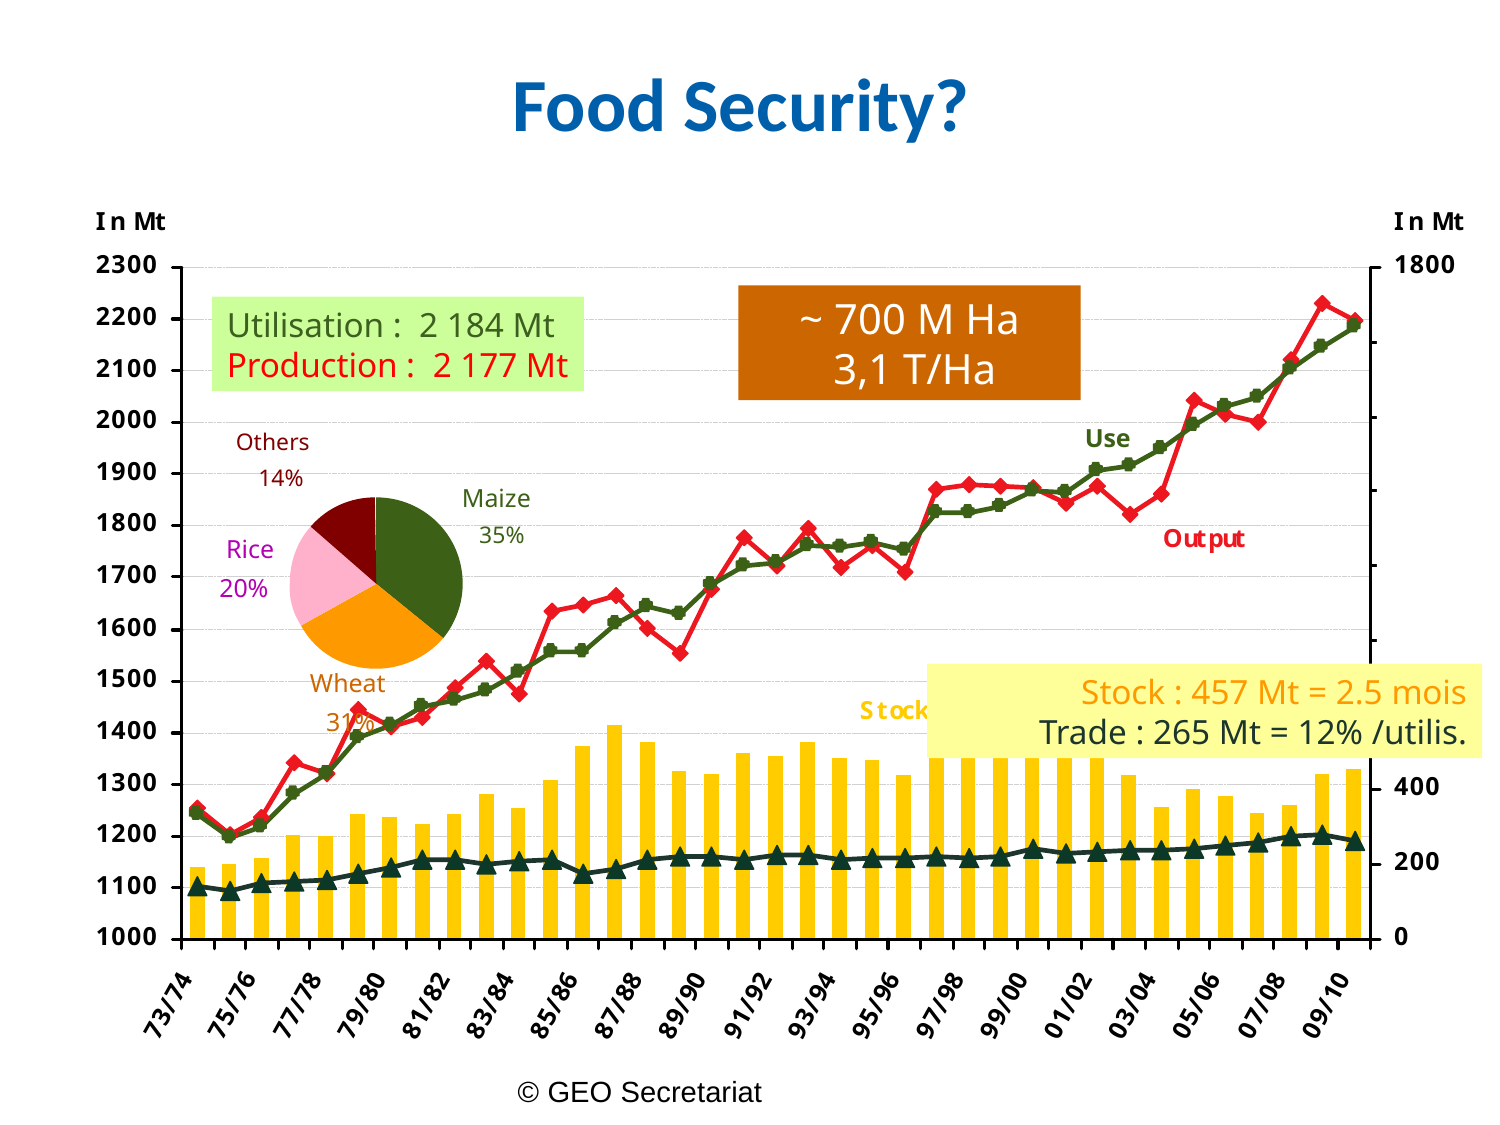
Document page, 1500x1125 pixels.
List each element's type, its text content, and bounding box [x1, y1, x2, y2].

footer © GEO Secretariat [502, 1066, 1069, 1102]
picture [83, 204, 1473, 1048]
text_box Food Security? [0, 48, 1500, 144]
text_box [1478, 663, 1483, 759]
